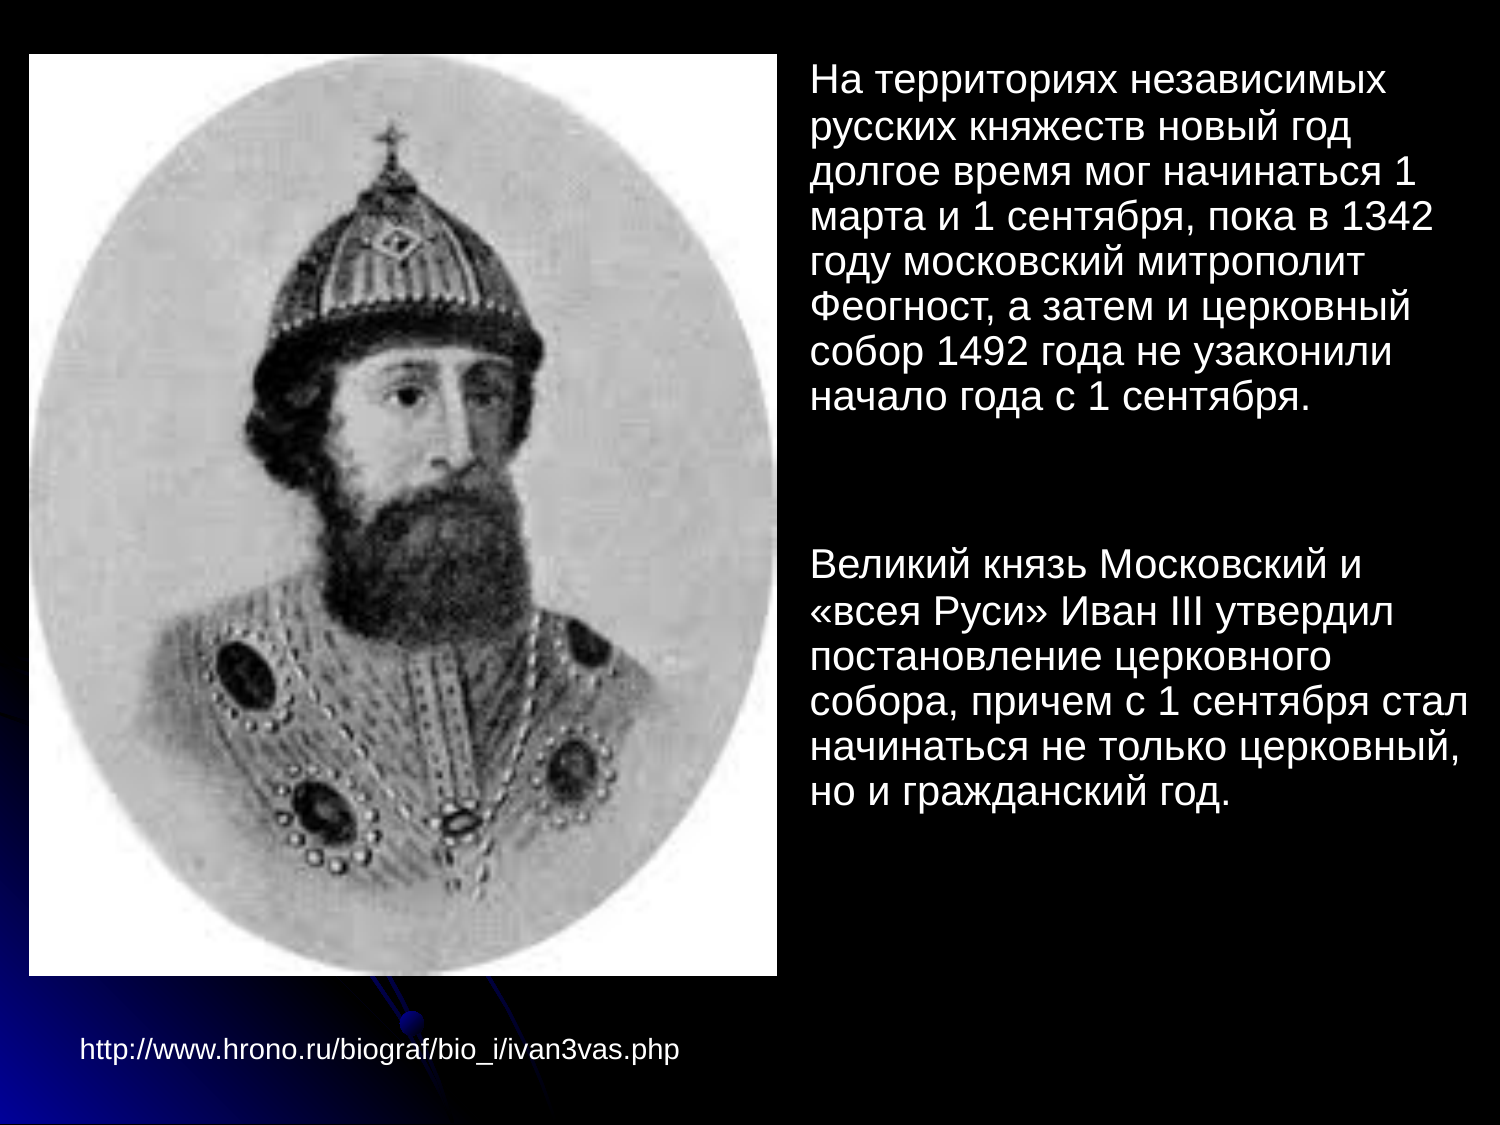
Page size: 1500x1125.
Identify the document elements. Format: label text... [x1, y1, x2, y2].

list На территориях независимых русских княжеств новый год долгое время мог начинаться 1 марта и 1 сентября, пока в 1342 году московский митрополит Феогност, а затем и церковный собор 1492 года не узаконили начало года с 1 сентября. Великий князь Московский и «всея Руси» Иван III утвердил постановление церковного собора, причем с 1 сентября стал начинаться не только церковный, но и гражданский год. [738, 42, 1500, 1125]
text_box http://www.hrono.ru/biograf/bio_i/ivan3vas.php [64, 1023, 703, 1073]
picture [29, 54, 777, 977]
